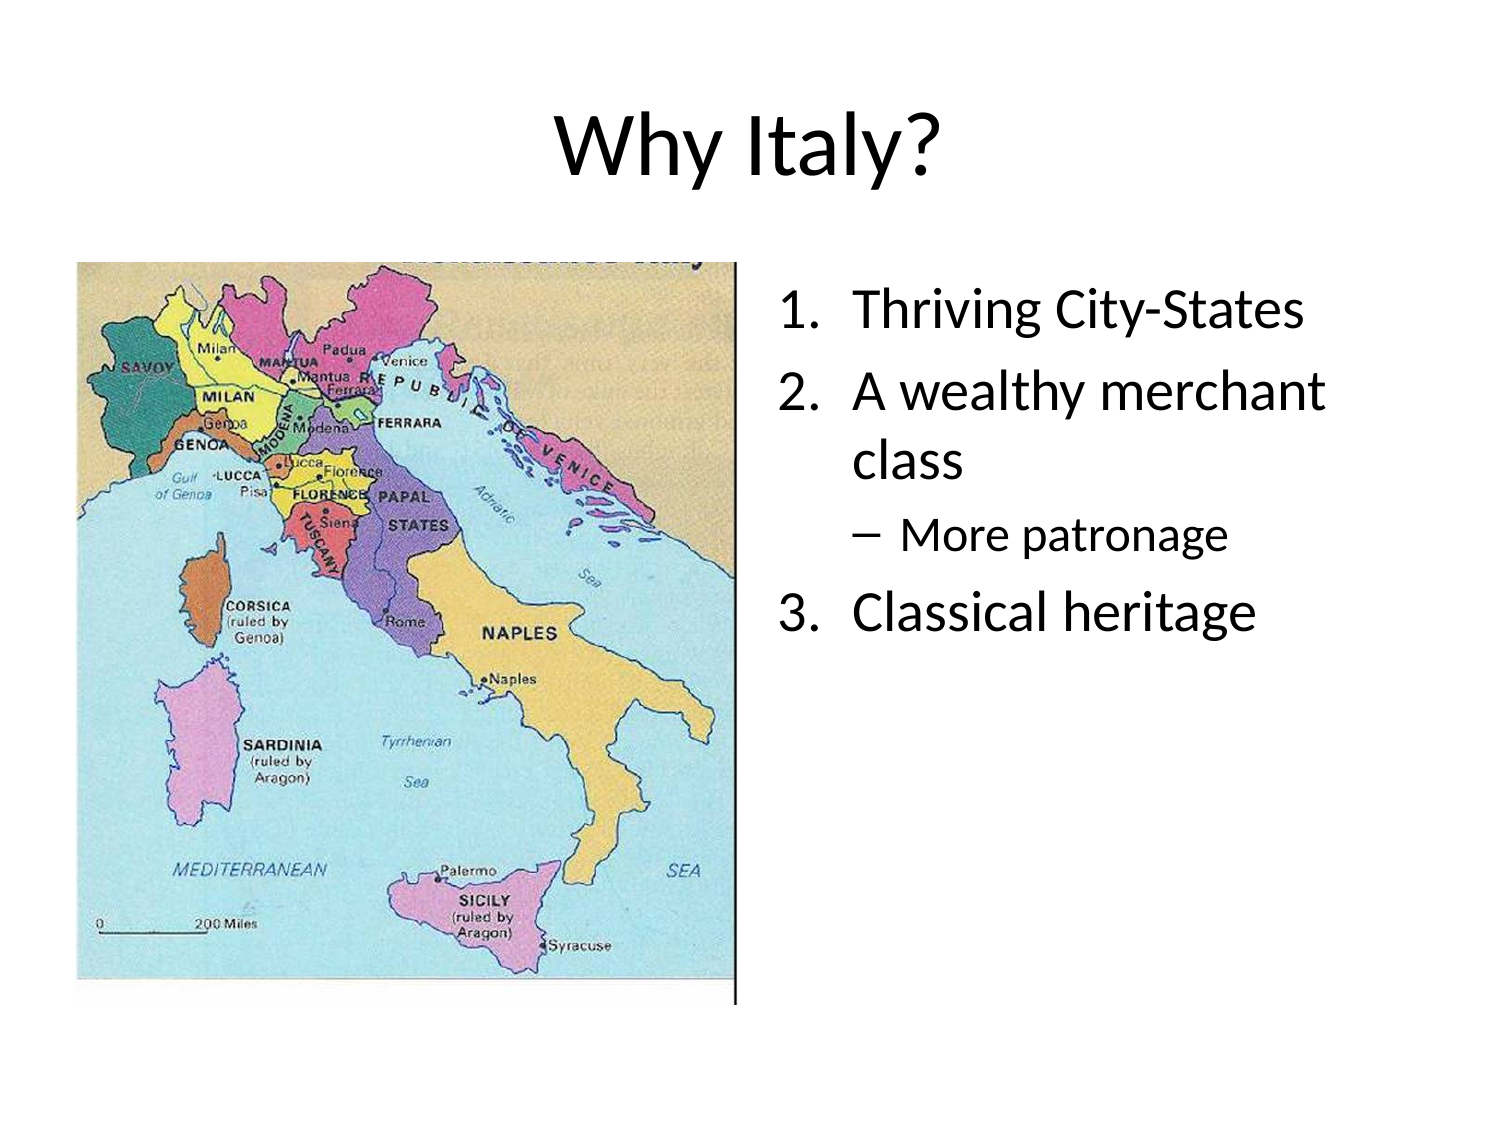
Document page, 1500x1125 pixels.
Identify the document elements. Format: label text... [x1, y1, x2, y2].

list Thriving City-States A wealthy merchant class More patronage Classical heritage [762, 262, 1425, 1005]
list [74, 262, 738, 1006]
title Why Italy? [75, 45, 1425, 233]
